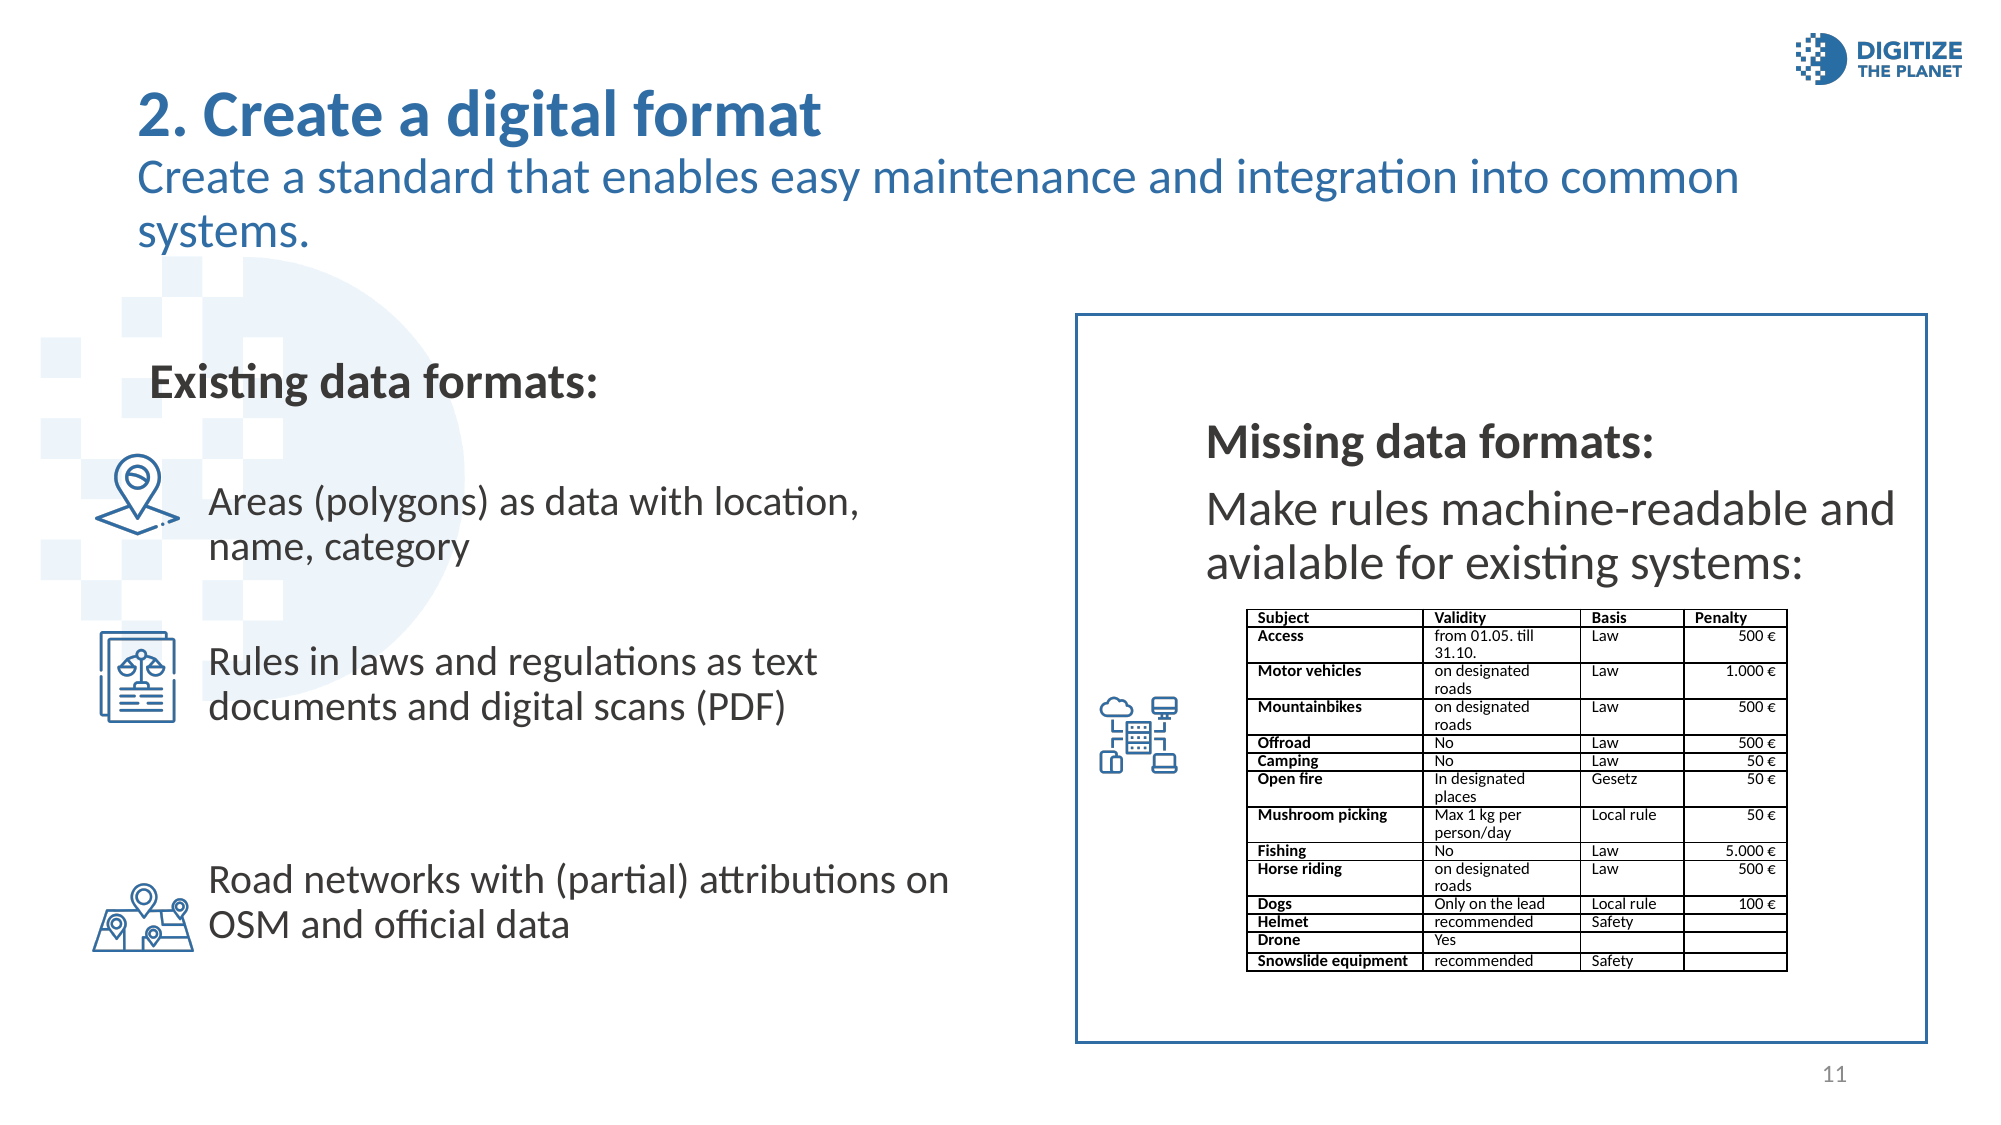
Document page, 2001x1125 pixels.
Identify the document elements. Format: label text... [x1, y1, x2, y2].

table_cell Law [1581, 843, 1683, 860]
table_cell Law [1581, 754, 1683, 770]
table_cell Open fire [1248, 772, 1422, 806]
table_cell [1581, 933, 1683, 952]
table_cell 500 € [1685, 736, 1786, 752]
table_cell Snowslide equipment [1248, 954, 1422, 970]
table_header Subject [1248, 610, 1422, 626]
table_cell In designated places [1424, 772, 1580, 806]
table_header Basis [1581, 610, 1683, 626]
table_cell No [1424, 754, 1580, 770]
picture [92, 631, 183, 723]
table_cell Yes [1424, 933, 1580, 952]
table_cell Local rule [1581, 808, 1683, 842]
table_cell 500 € [1685, 861, 1786, 895]
table_cell 50 € [1685, 754, 1786, 770]
table_cell Drone [1248, 933, 1422, 952]
table_cell on designated roads [1424, 664, 1580, 698]
table_cell recommended [1424, 915, 1580, 931]
table_cell on designated roads [1424, 700, 1580, 734]
table_cell Horse riding [1248, 861, 1422, 895]
table_cell 5.000 € [1685, 843, 1786, 860]
table_cell Access [1248, 628, 1422, 662]
table_cell 500 € [1685, 628, 1786, 662]
table_cell Law [1581, 736, 1683, 752]
table_cell Motor vehicles [1248, 664, 1422, 698]
table_cell Mountainbikes [1248, 700, 1422, 734]
table_cell [1685, 933, 1786, 952]
table_cell on designated roads [1424, 861, 1580, 895]
table_cell Law [1581, 700, 1683, 734]
table_cell [1685, 954, 1786, 970]
table_cell Camping [1248, 754, 1422, 770]
table_cell from 01.05. till 31.10. [1424, 628, 1580, 662]
title 2. Create a digital format Create a standard that enables easy maintenance and integration into common systems. [137, 59, 1863, 278]
table_cell No [1424, 843, 1580, 860]
table_cell 50 € [1685, 808, 1786, 842]
table_cell Law [1581, 664, 1683, 698]
table_cell recommended [1424, 954, 1580, 970]
table_cell 1.000 € [1685, 664, 1786, 698]
table_cell Fishing [1248, 843, 1422, 860]
table_cell 100 € [1685, 897, 1786, 913]
picture [95, 452, 180, 537]
table_cell Local rule [1581, 897, 1683, 913]
table_cell 500 € [1685, 700, 1786, 734]
table_cell Helmet [1248, 915, 1422, 931]
table_cell Max 1 kg per person/day [1424, 808, 1580, 842]
table_cell Law [1581, 861, 1683, 895]
list Existing data formats: Areas (polygons) as data with location, name, category Rules in laws and regulations as text documents and digital scans (PDF) Road networks with (partial) attributions on OSM and official data [137, 277, 988, 992]
text_box [1076, 313, 1928, 1044]
table_cell Offroad [1248, 736, 1422, 752]
picture [90, 864, 196, 971]
picture [1097, 694, 1180, 776]
table_cell No [1424, 736, 1580, 752]
table_cell Law [1581, 628, 1683, 662]
table_cell Dogs [1248, 897, 1422, 913]
table_cell Safety [1581, 915, 1683, 931]
table_header Penalty [1685, 610, 1786, 626]
table_cell Mushroom picking [1248, 808, 1422, 842]
table_cell 50 € [1685, 772, 1786, 806]
table_header Validity [1424, 610, 1580, 626]
table_cell [1685, 915, 1786, 931]
table_cell Safety [1581, 954, 1683, 970]
slide_number 11 [1412, 1052, 1863, 1103]
picture [1796, 33, 1962, 85]
table_cell Gesetz [1581, 772, 1683, 806]
table_cell Only on the lead [1424, 897, 1580, 913]
text_box Missing data formats: Make rules machine-readable and avialable for existing systems: [1193, 337, 1948, 1052]
